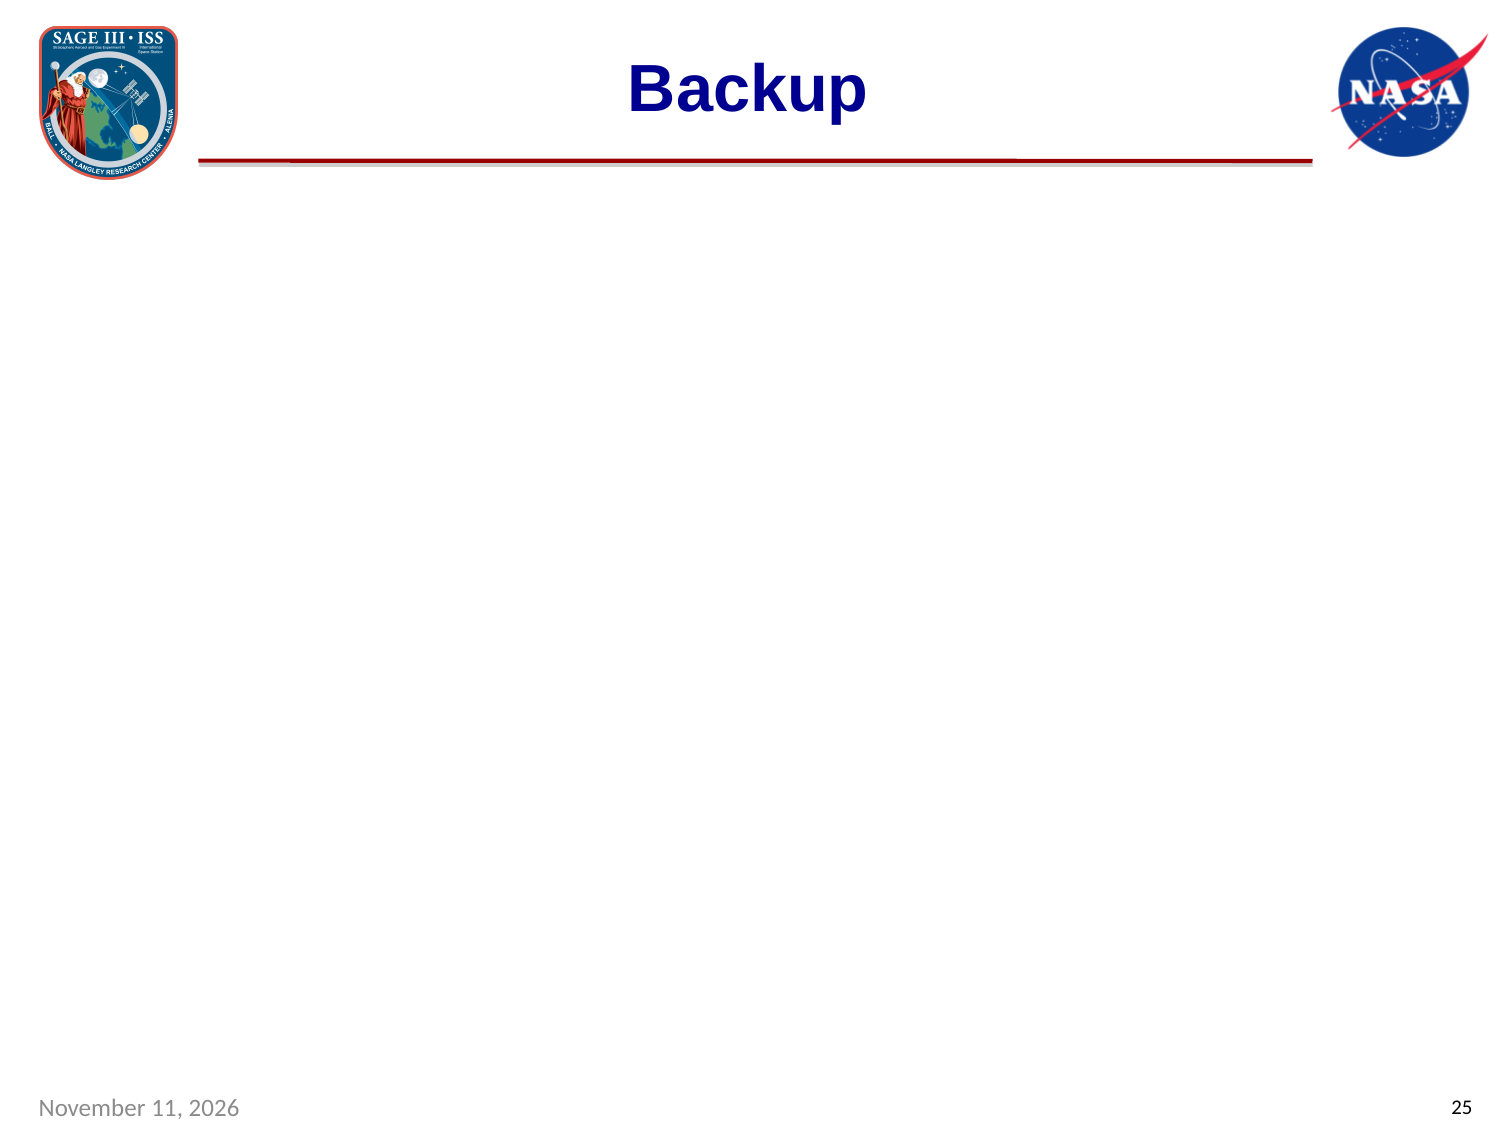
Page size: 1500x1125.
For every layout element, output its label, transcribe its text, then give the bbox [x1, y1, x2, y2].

picture [39, 26, 178, 180]
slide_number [23, 1087, 374, 1125]
title Backup [200, 32, 1297, 139]
picture [1328, 23, 1491, 161]
